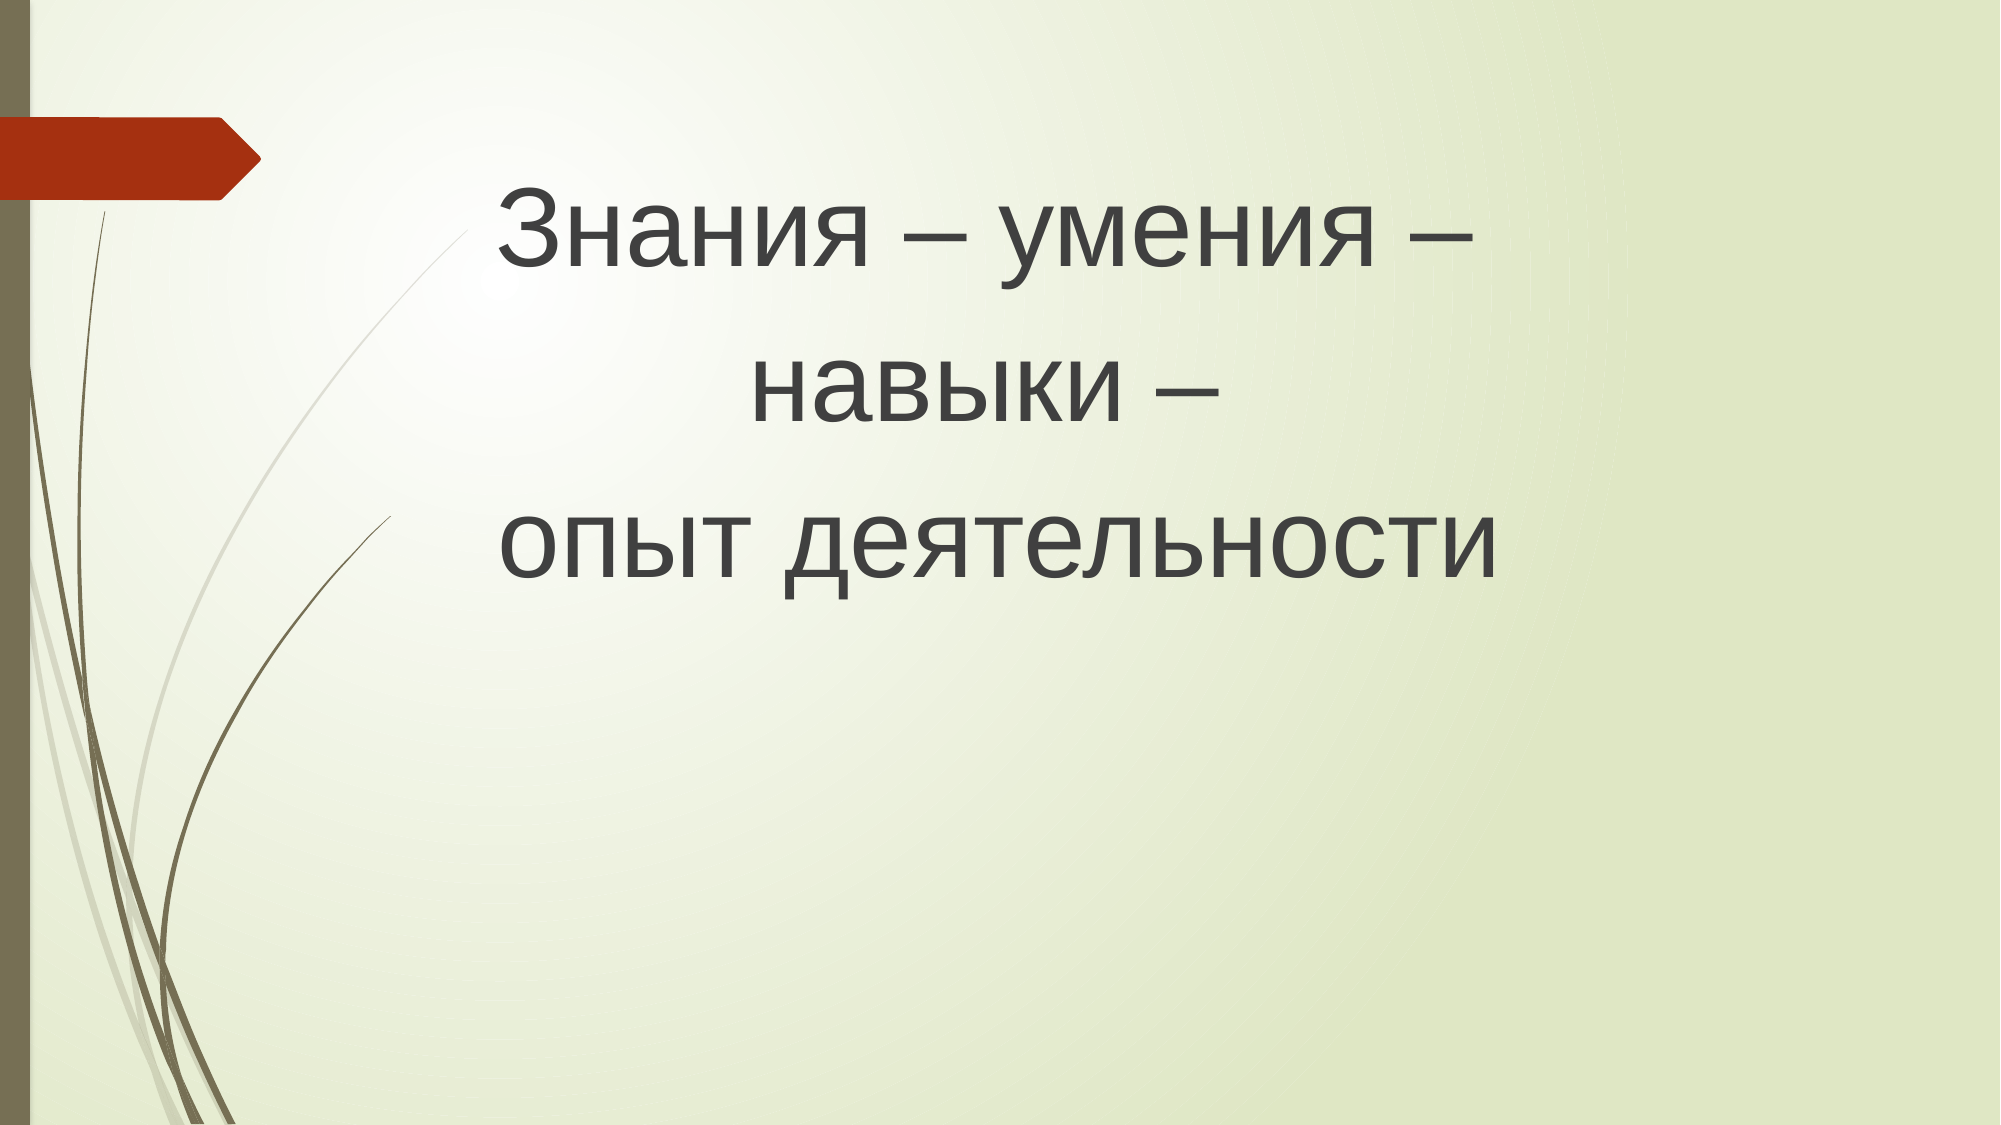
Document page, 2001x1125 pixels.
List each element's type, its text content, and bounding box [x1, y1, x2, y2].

list Знания – умения – навыки – опыт деятельности [137, 146, 1863, 1014]
